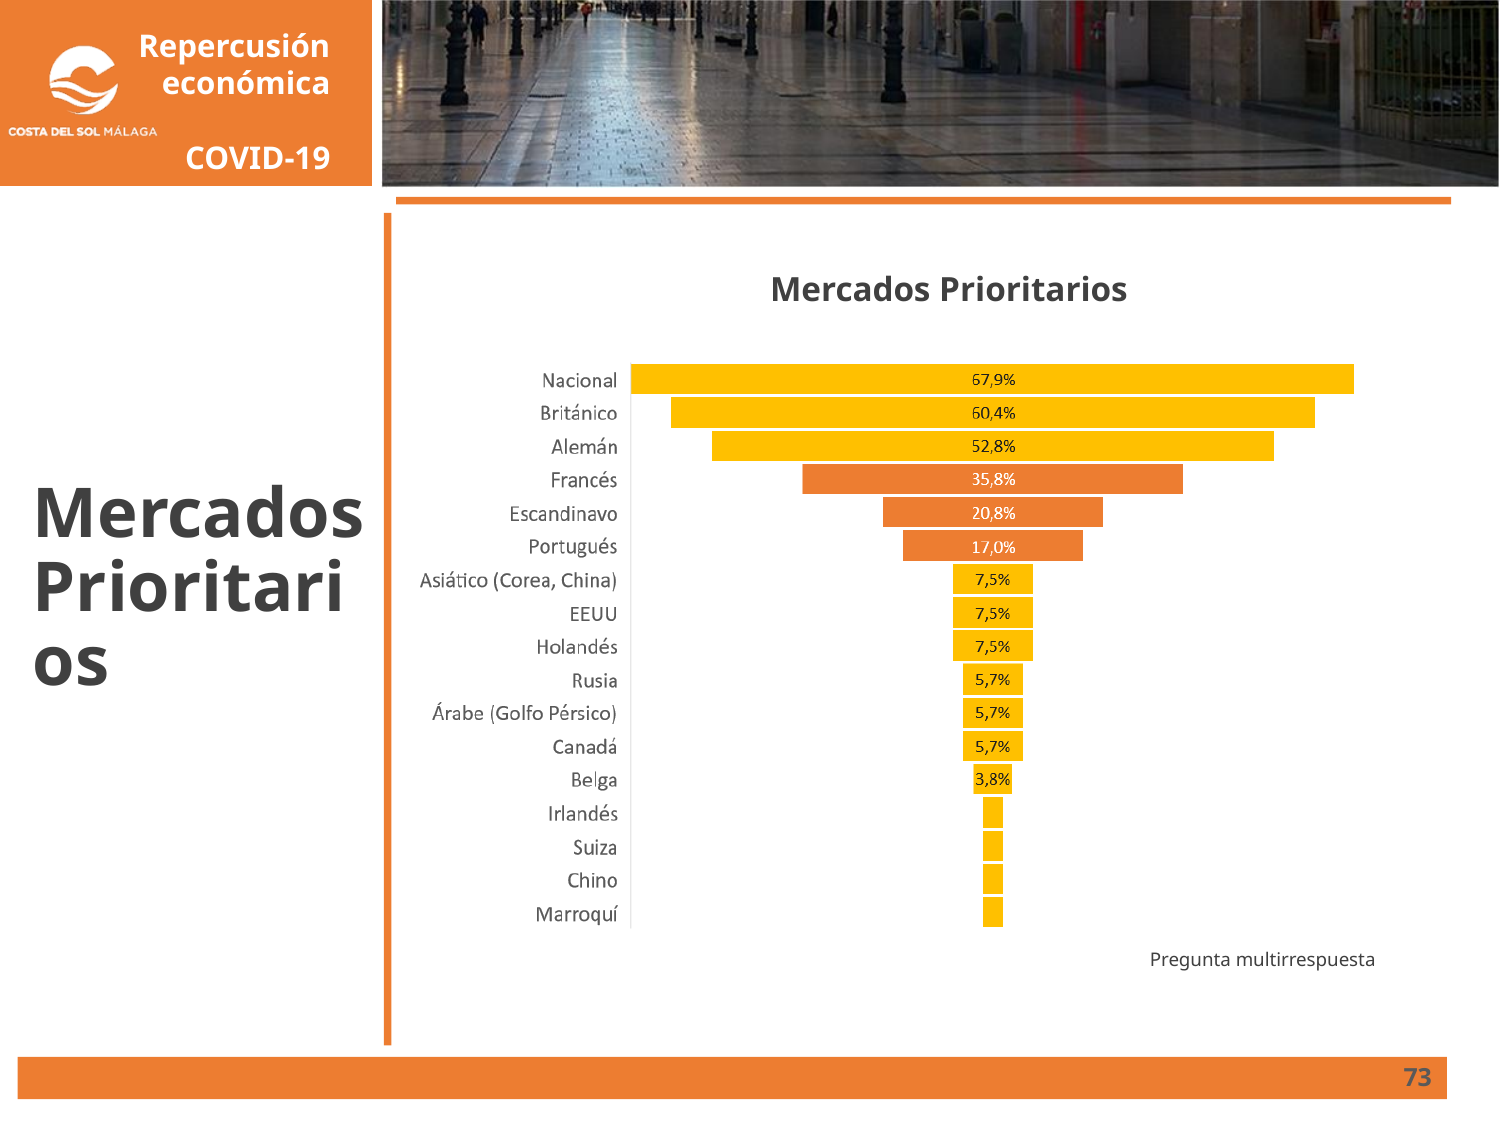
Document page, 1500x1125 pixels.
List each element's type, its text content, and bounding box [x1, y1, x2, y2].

title Mercados Prioritarios [17, 212, 389, 1037]
picture [407, 349, 1369, 943]
text_box Pregunta multirrespuesta [1135, 940, 1390, 978]
picture [5, 42, 160, 139]
text_box Mercados Prioritarios [466, 255, 1432, 316]
picture [381, 0, 1500, 188]
